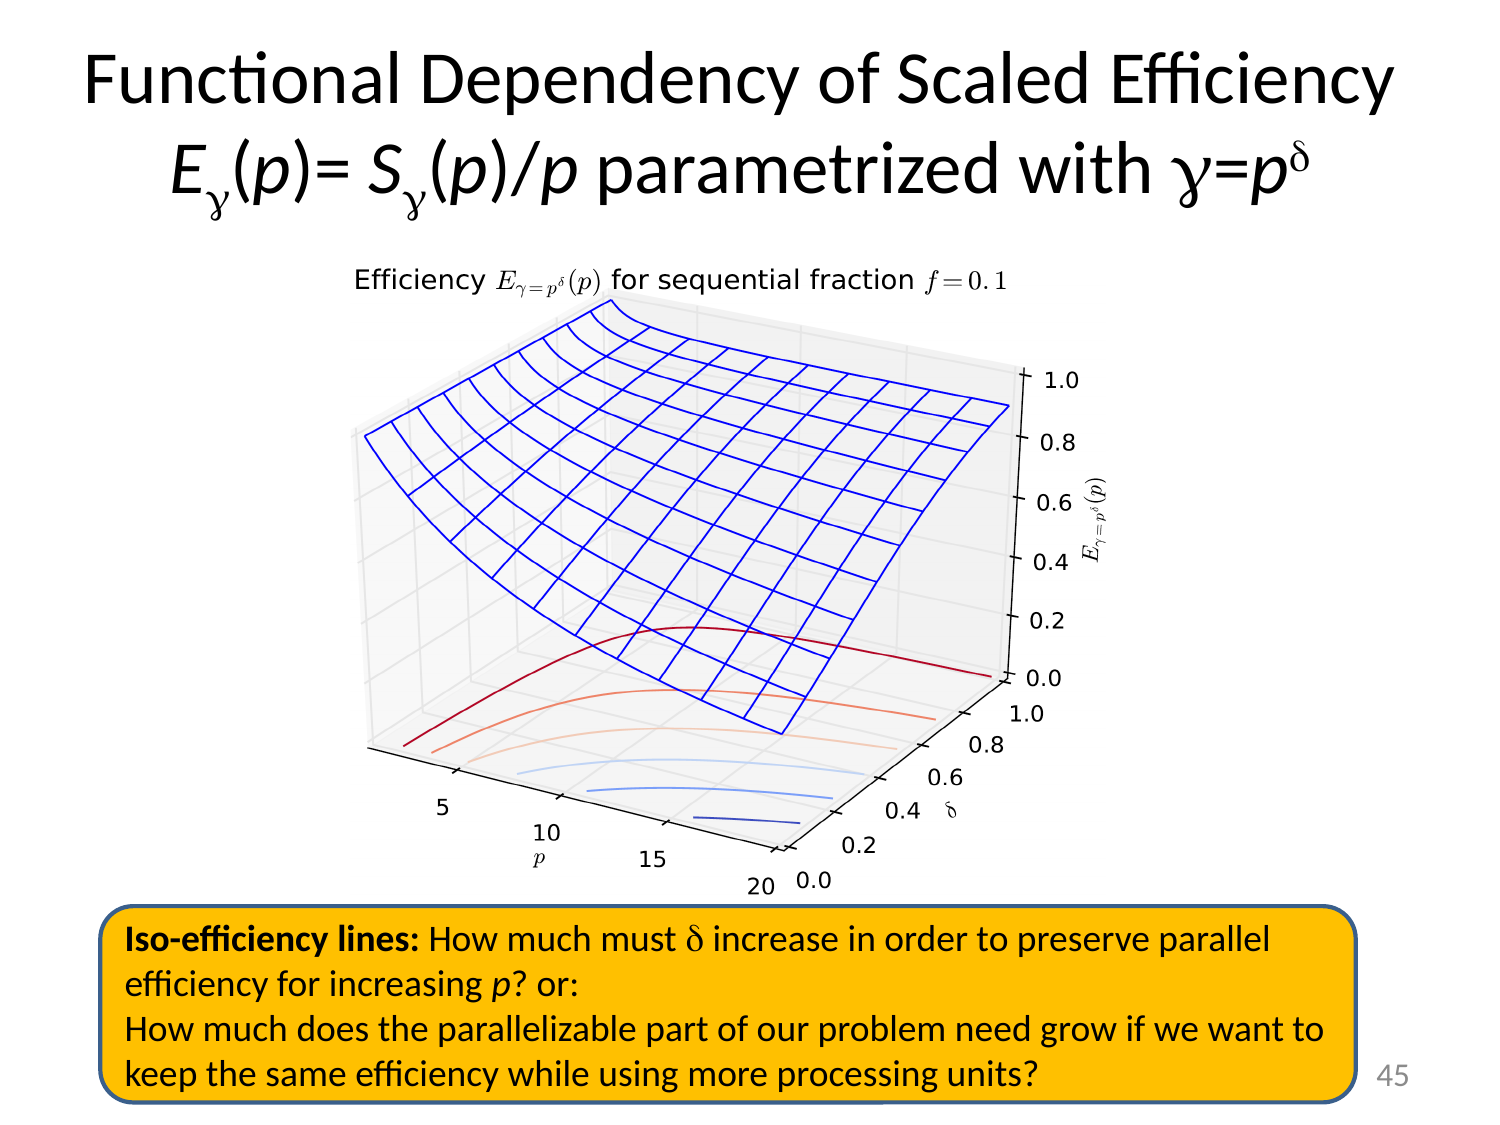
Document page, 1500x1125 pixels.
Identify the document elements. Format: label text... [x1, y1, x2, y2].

title Functional Dependency of Scaled Efficiency E(p)= S(p)/p parametrized with =p [64, 30, 1415, 219]
text_box Iso-efficiency lines: How much must  increase in order to preserve parallel efficiency for increasing p? or: How much does the parallelizable part of our problem need grow if we want to keep the same efficiency while using more processing units? [98, 904, 1358, 1105]
slide_number 45 [1074, 1042, 1425, 1103]
picture [350, 266, 1106, 895]
